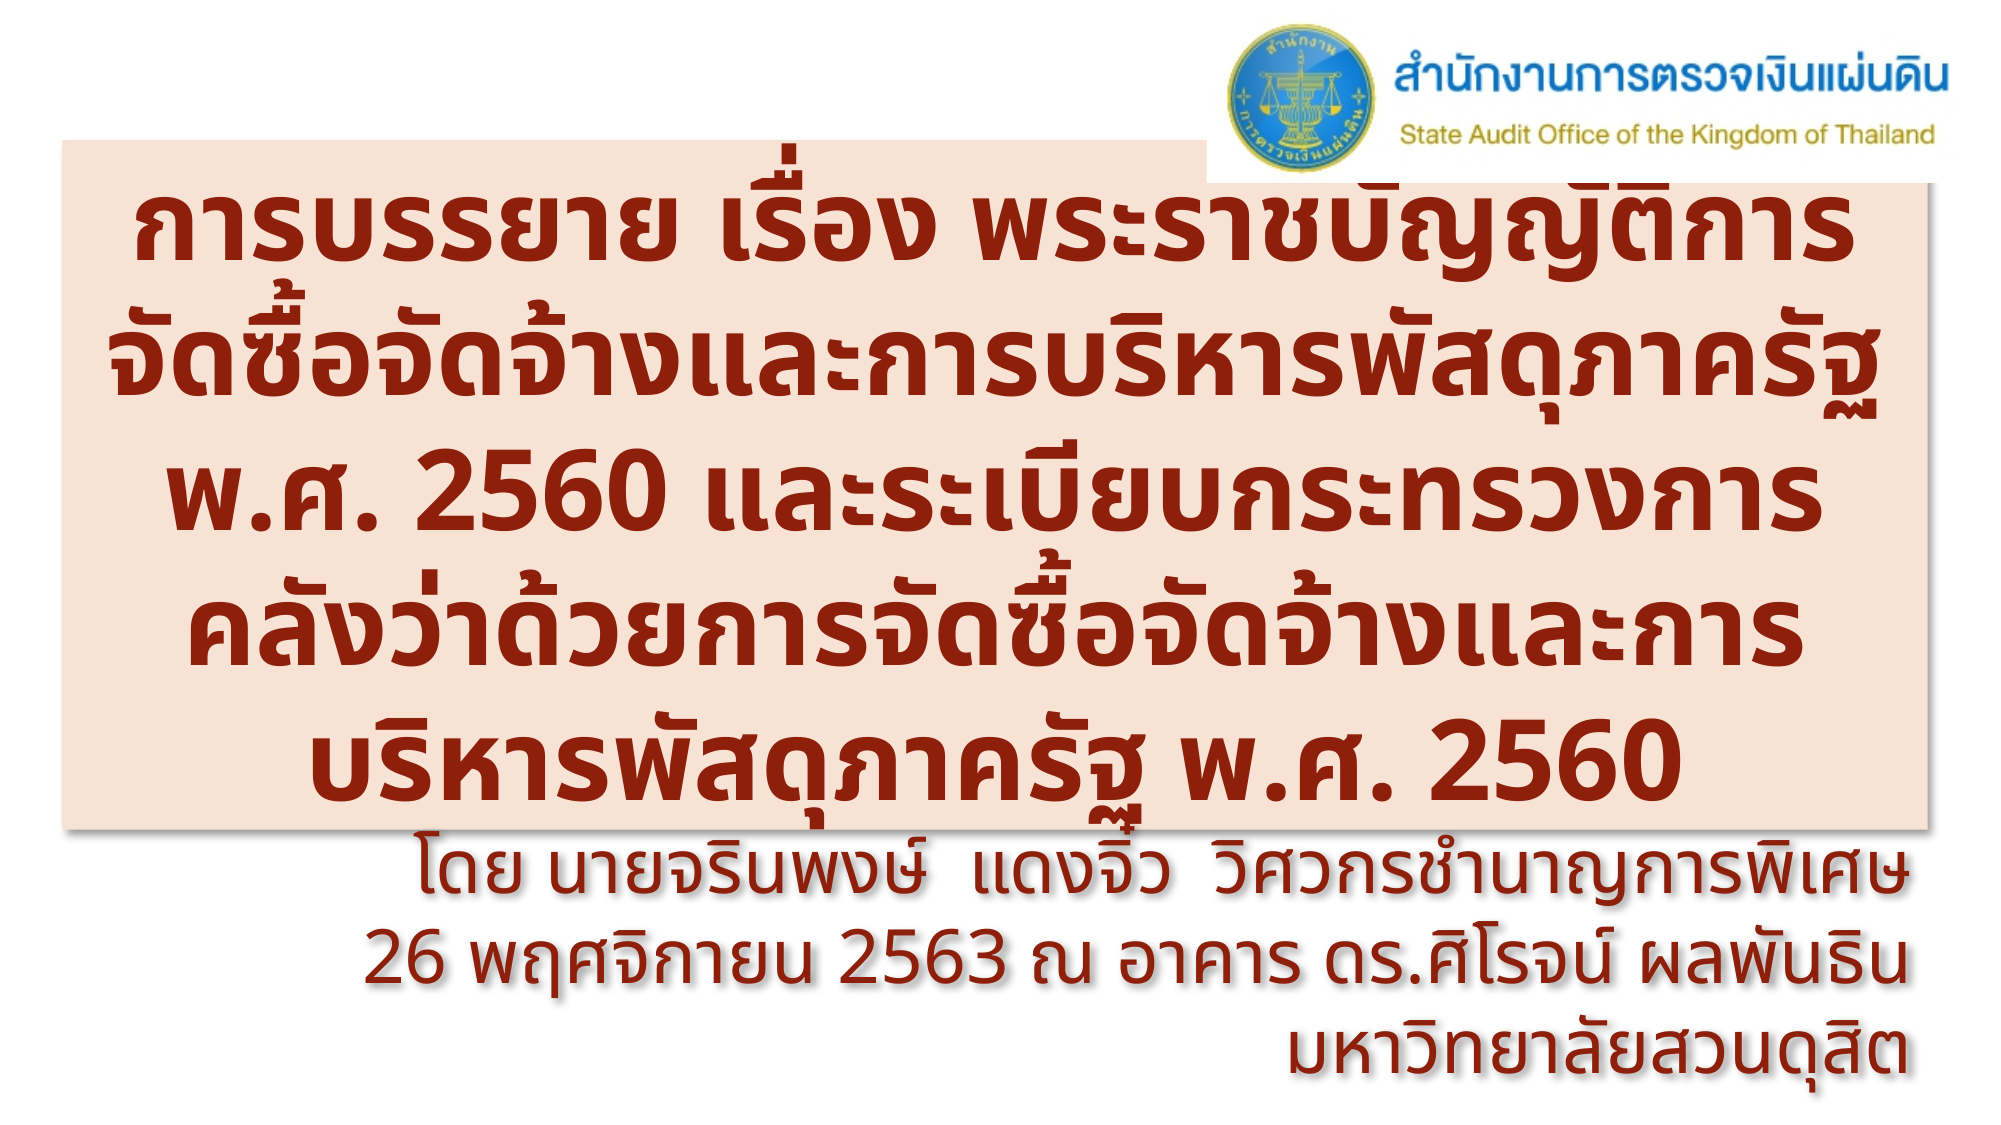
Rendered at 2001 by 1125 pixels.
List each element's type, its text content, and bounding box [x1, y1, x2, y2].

text_box การบรรยาย เรื่อง พระราชบัญญัติการจัดซื้อจัดจ้างและการบริหารพัสดุภาครัฐ พ.ศ. 2560 และระเบียบกระทรวงการคลังว่าด้วยการจัดซื้อจัดจ้างและการบริหารพัสดุภาครัฐ พ.ศ. 2560 [62, 140, 1928, 830]
text_box โดย นายจรินพงษ์ แดงจิ๋ว วิศวกรชำนาญการพิเศษ 26 พฤศจิกายน 2563 ณ อาคาร ดร.ศิโรจน์ ผลพันธิน มหาวิทยาลัยสวนดุสิต [274, 811, 1928, 1097]
picture [1206, 12, 1969, 183]
